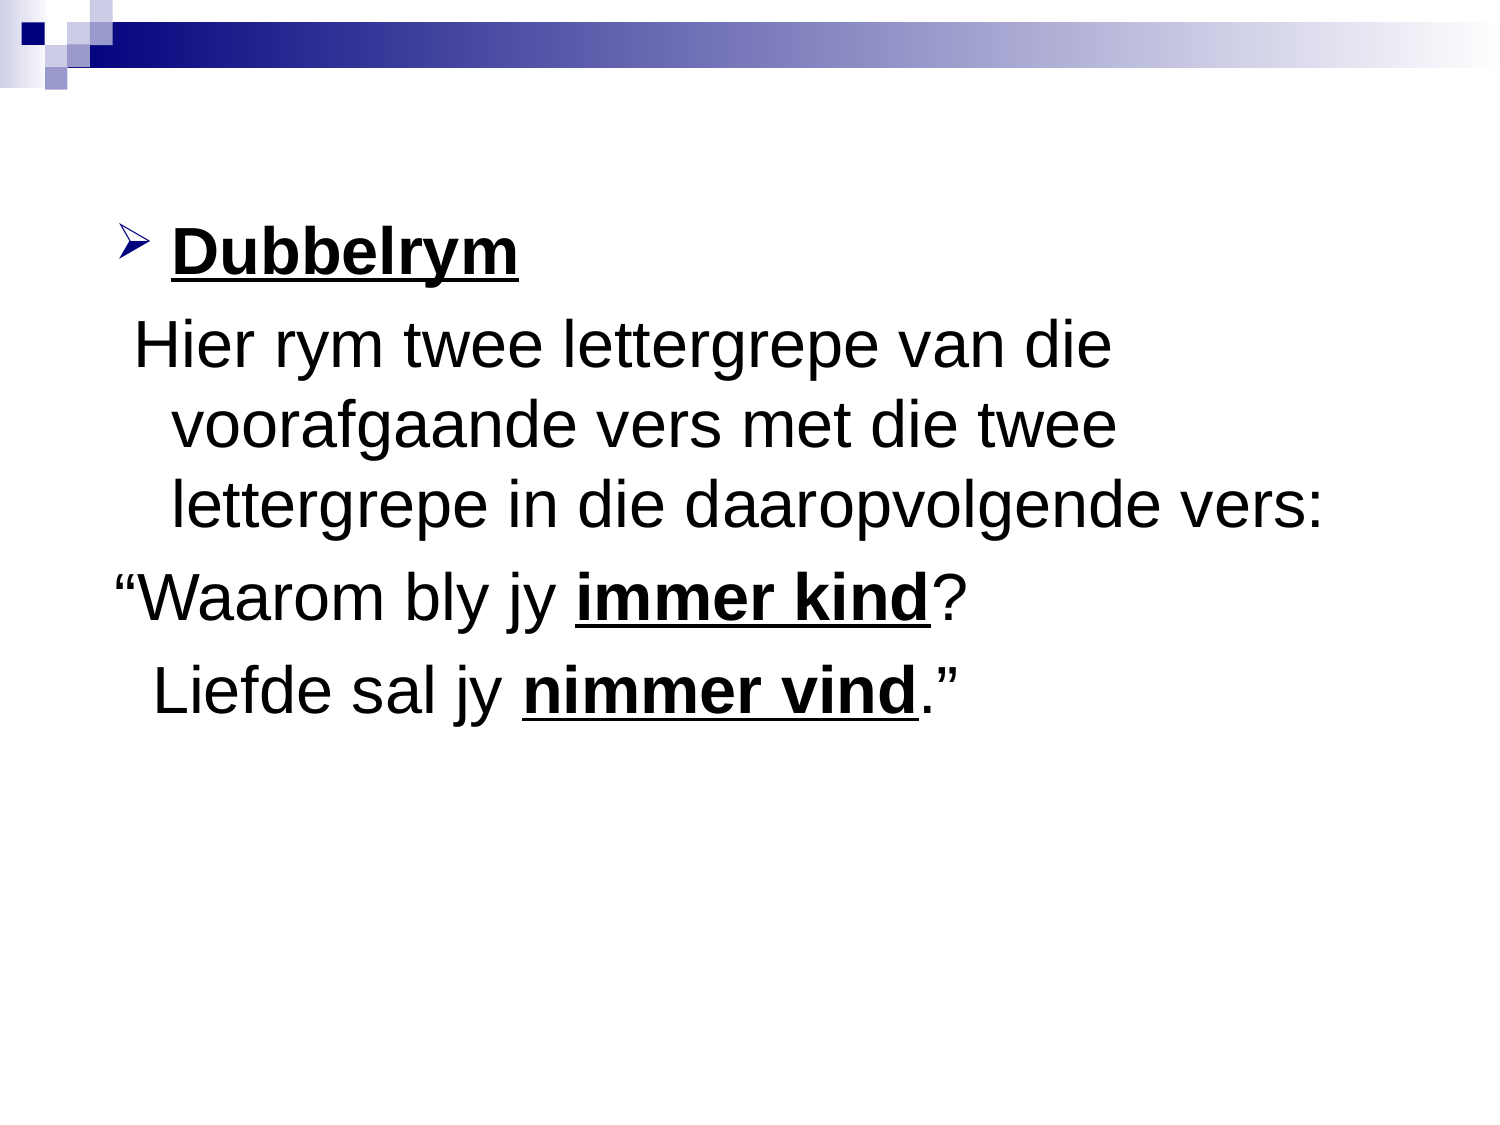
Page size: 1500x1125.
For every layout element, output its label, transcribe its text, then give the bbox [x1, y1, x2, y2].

list Dubbelrym Hier rym twee lettergrepe van die voorafgaande vers met die twee lettergrepe in die daaropvolgende vers: “Waarom bly jy immer kind? Liefde sal jy nimmer vind.” [99, 200, 1450, 838]
